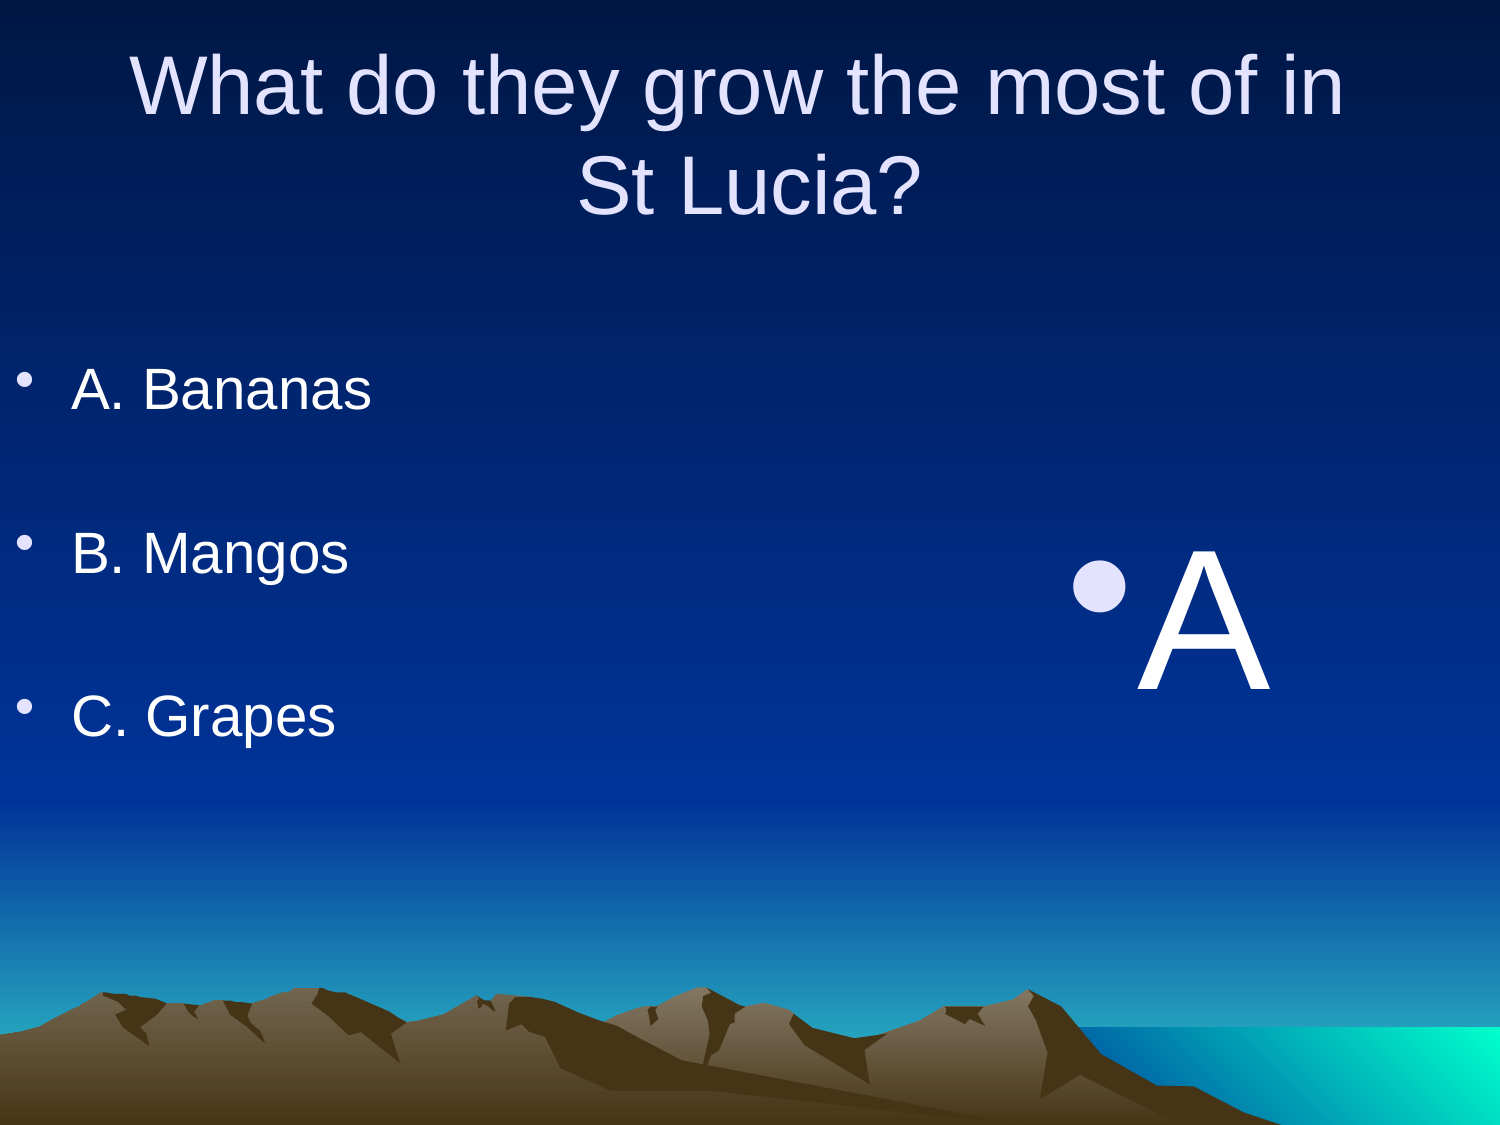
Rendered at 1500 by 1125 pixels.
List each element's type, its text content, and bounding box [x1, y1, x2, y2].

text_box What do they grow the most of in St Lucia? [74, 37, 1425, 225]
text_box A [837, 262, 1500, 1000]
text_box A. Bananas B. Mangos C. Grapes [0, 262, 663, 1000]
